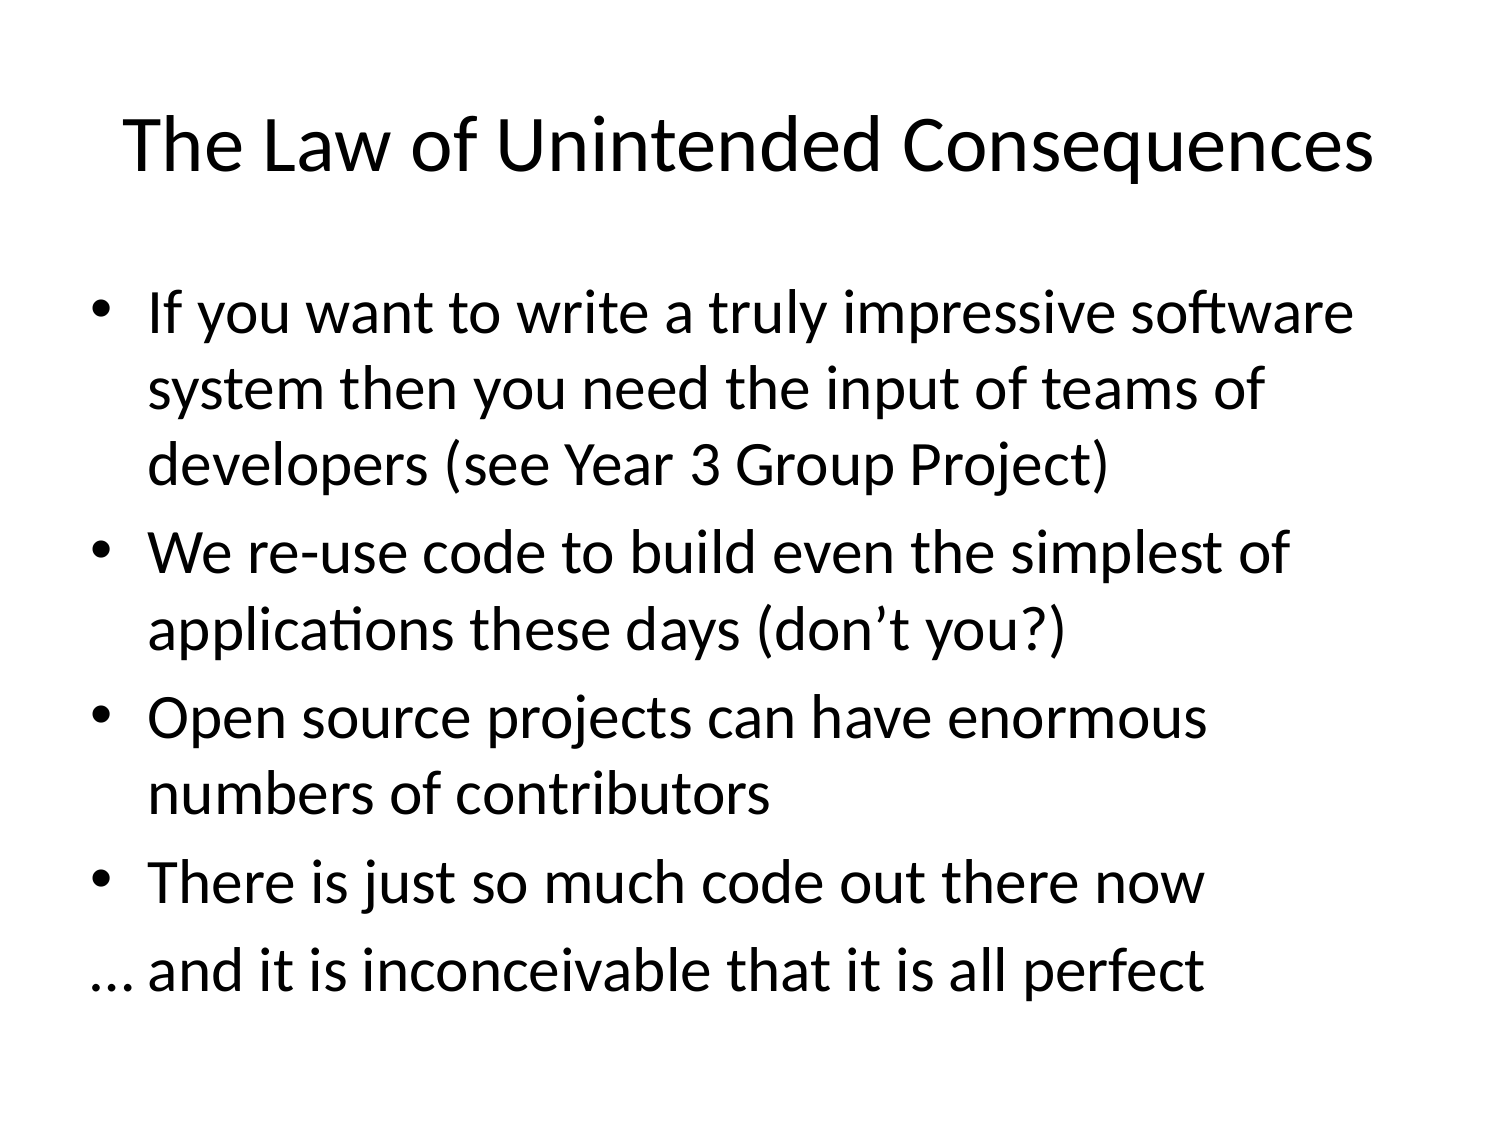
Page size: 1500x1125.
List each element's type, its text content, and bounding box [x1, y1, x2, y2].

list If you want to write a truly impressive software system then you need the input of teams of developers (see Year 3 Group Project) We re-use code to build even the simplest of applications these days (don’t you?) Open source projects can have enormous numbers of contributors There is just so much code out there now … and it is inconceivable that it is all perfect [75, 262, 1425, 1024]
title The Law of Unintended Consequences [75, 45, 1425, 233]
